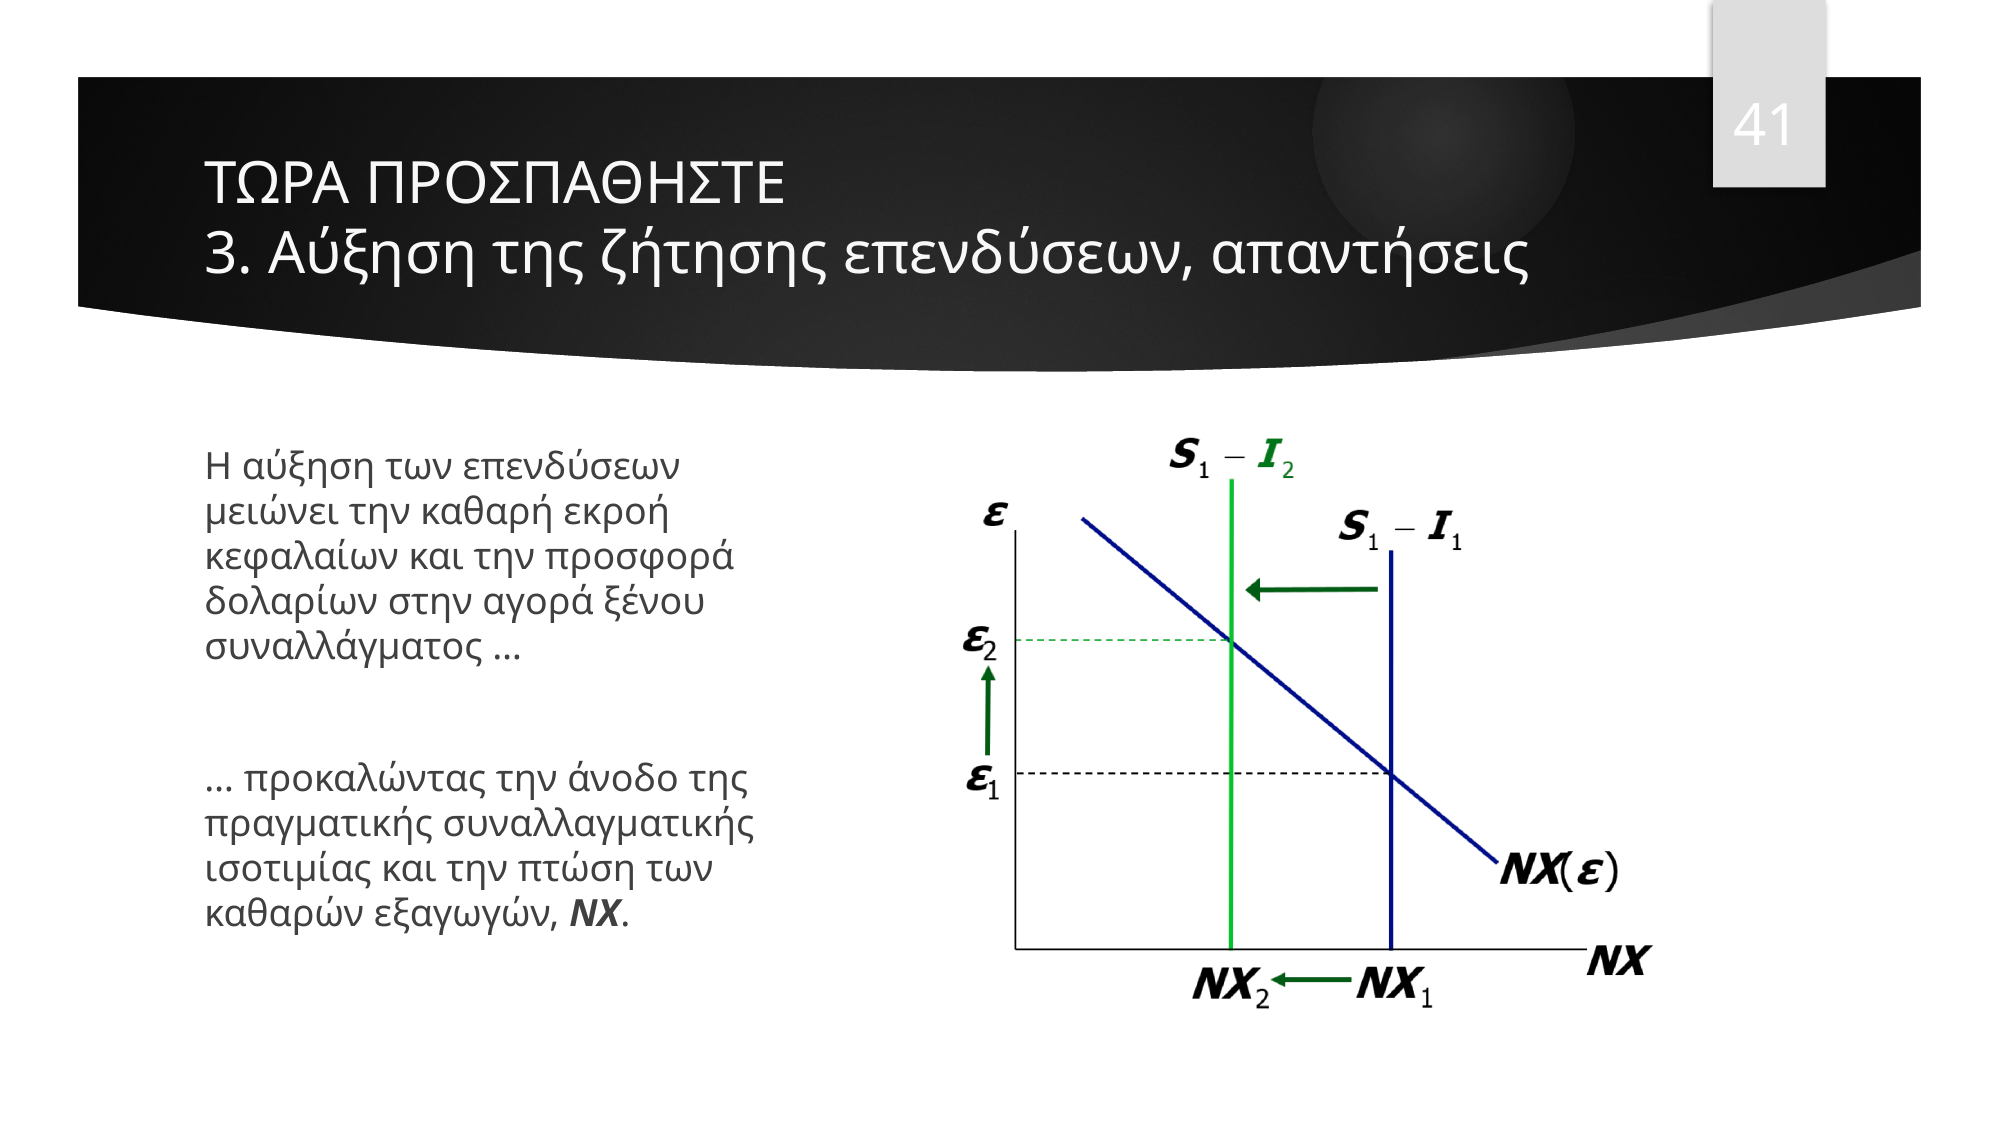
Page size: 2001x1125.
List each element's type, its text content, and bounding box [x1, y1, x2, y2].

slide_number 41 [1698, 48, 1836, 175]
picture [928, 397, 1669, 1078]
list Η αύξηση των επενδύσεων μειώνει την καθαρή εκροή κεφαλαίων και την προσφορά δολαρίων στην αγορά ξένου συναλλάγματος … … προκαλώντας την άνοδο της πραγματικής συναλλαγματικής ισοτιμίας και την πτώση των καθαρών εξαγωγών, NX. [189, 434, 780, 995]
title ΤΩΡΑ ΠΡΟΣΠΑΘΗΣΤΕ 3. Αύξηση της ζήτησης επενδύσεων, απαντήσεις [189, 155, 1627, 275]
